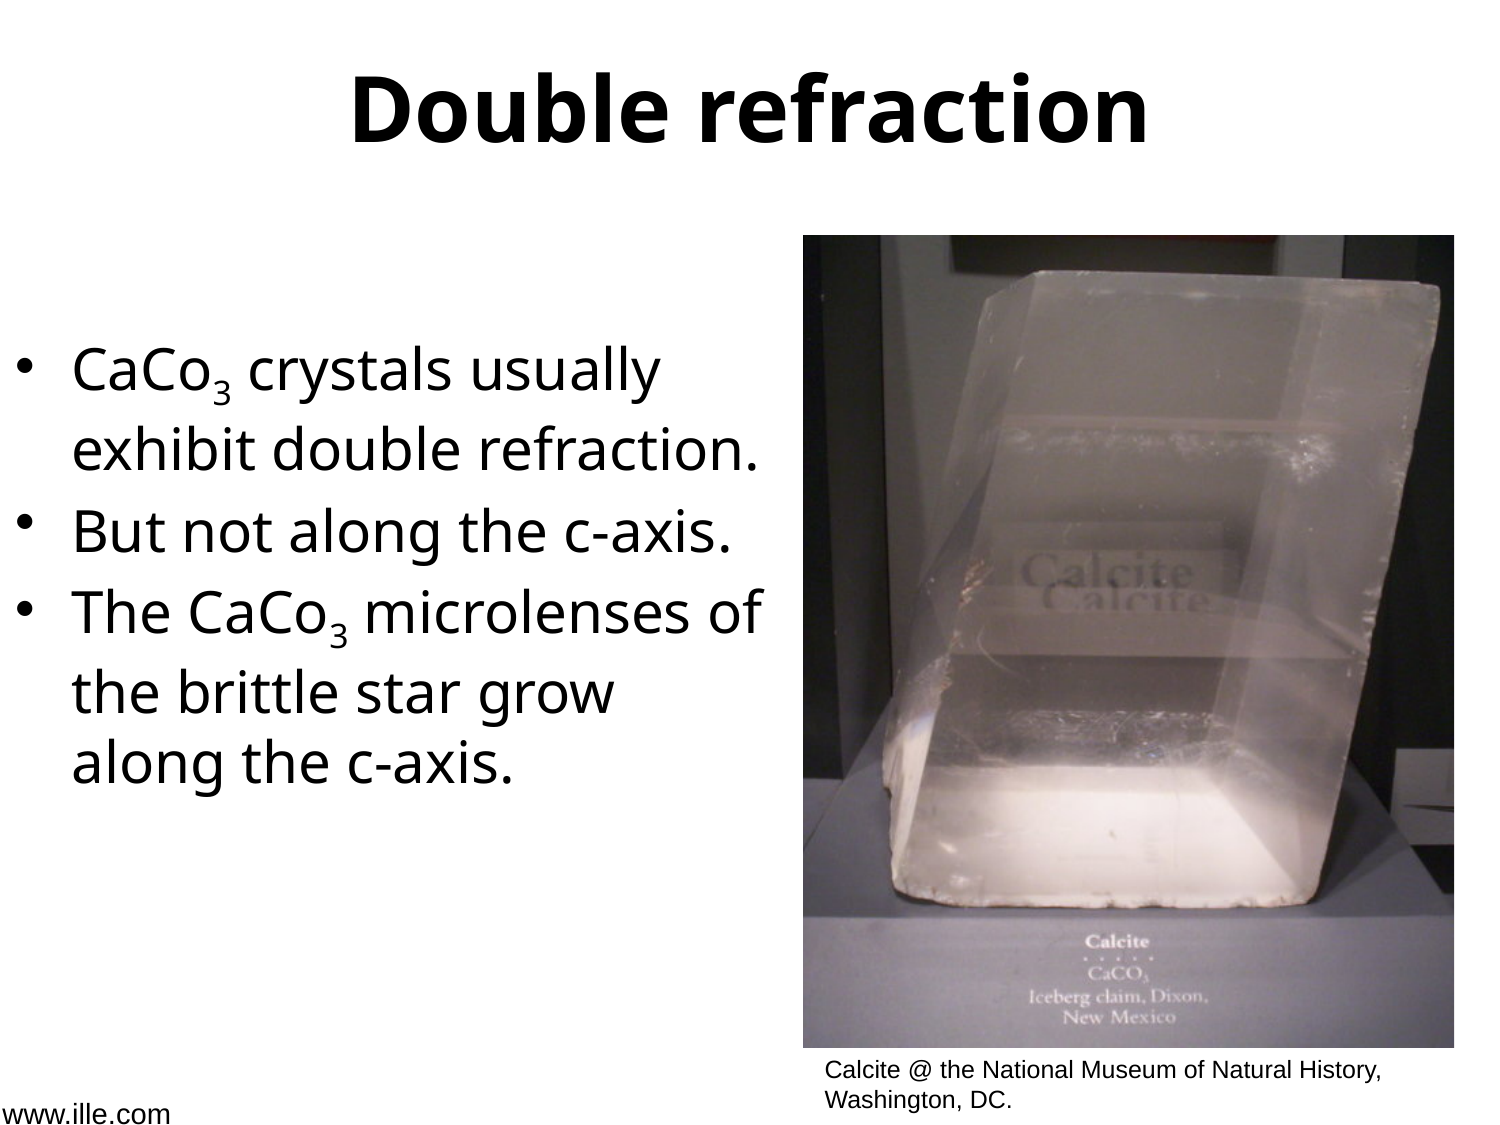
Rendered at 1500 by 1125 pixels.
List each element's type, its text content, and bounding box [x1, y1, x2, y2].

text_box Calcite @ the National Museum of Natural History, Washington, DC. [809, 1054, 1455, 1121]
title Double refraction [112, 12, 1388, 200]
slide_number www.ille.com [0, 1087, 301, 1125]
list CaCo3 crystals usually exhibit double refraction. But not along the c-axis. The CaCo3 microlenses of the brittle star grow along the c-axis. [0, 324, 797, 1000]
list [802, 235, 1455, 1049]
